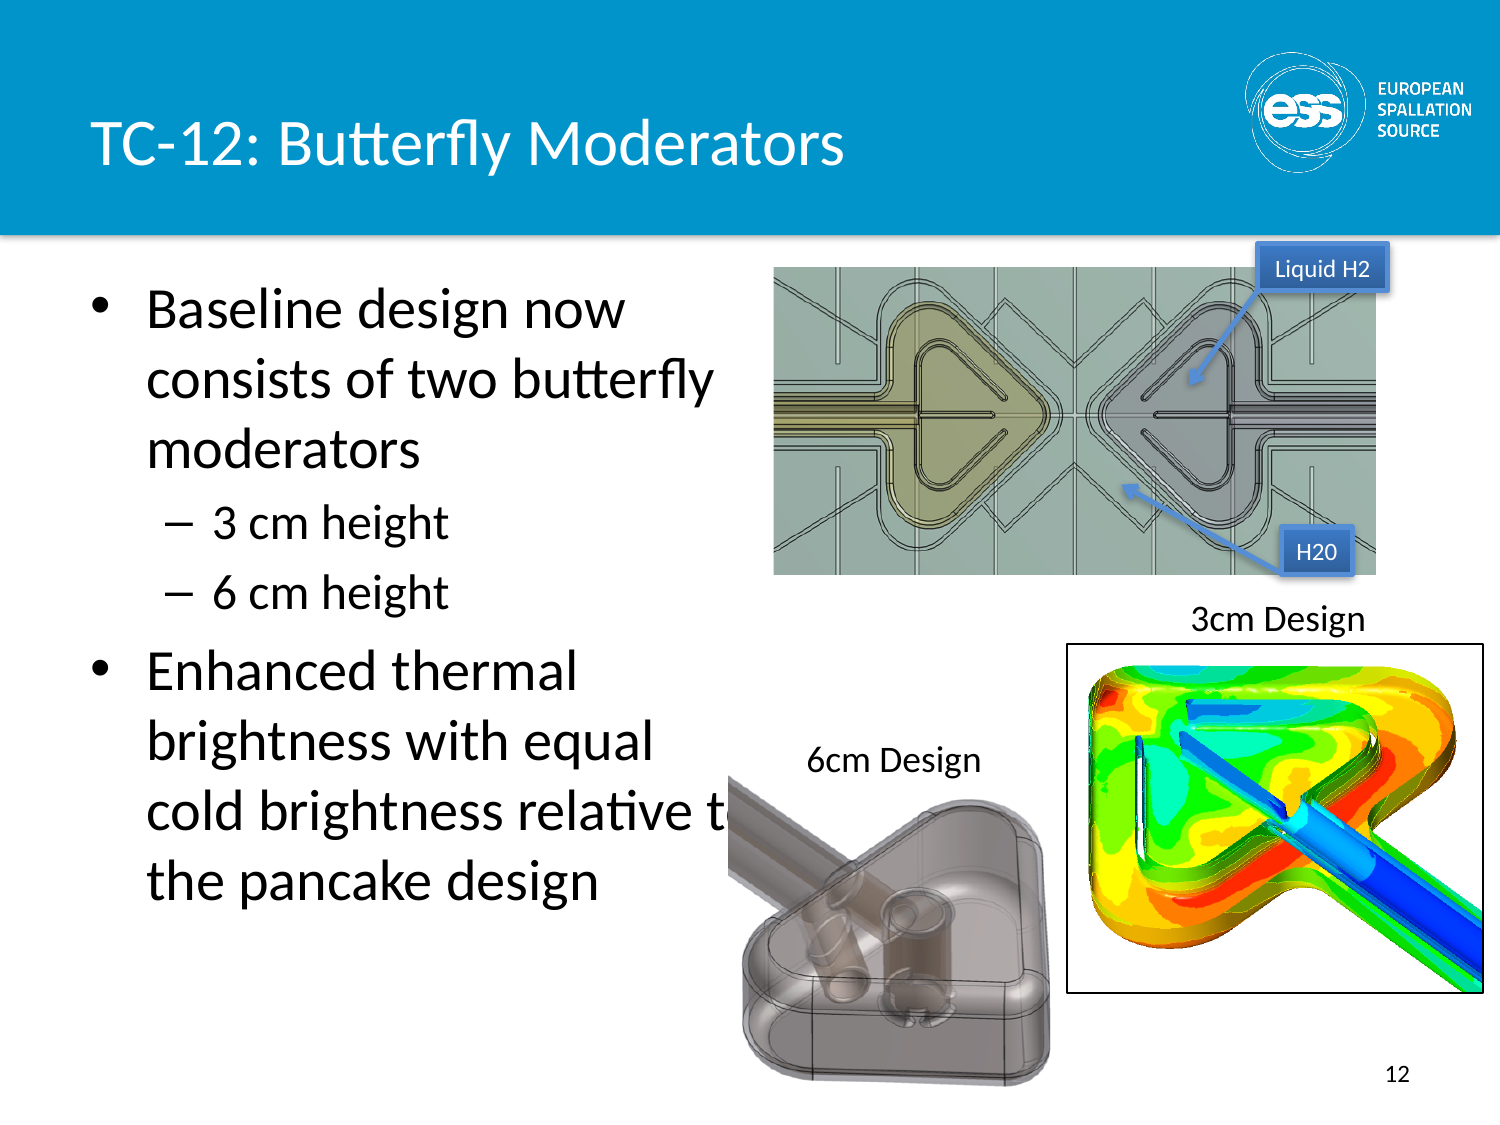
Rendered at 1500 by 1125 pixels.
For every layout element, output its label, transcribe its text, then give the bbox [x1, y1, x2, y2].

picture [1432, 125, 1438, 136]
picture [1400, 83, 1407, 94]
picture [1379, 83, 1385, 94]
picture [1436, 104, 1444, 115]
picture [1422, 125, 1428, 134]
title TC-12: Butterfly Moderators [75, 45, 1247, 233]
picture [1454, 83, 1458, 94]
picture [727, 727, 1063, 1118]
picture [1068, 644, 1483, 993]
picture [1418, 104, 1423, 115]
slide_number 12 [1074, 1042, 1425, 1103]
picture [1389, 104, 1393, 115]
list Baseline design now consists of two butterfly moderators 3 cm height 6 cm height Enhanced thermal brightness with equal cold brightness relative to the pancake design [75, 262, 774, 1005]
picture [1409, 104, 1415, 115]
picture [1398, 109, 1406, 115]
picture [1443, 86, 1450, 93]
text_box 3cm Design [1175, 586, 1382, 643]
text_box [773, 243, 1389, 575]
picture [1423, 83, 1430, 94]
picture [1264, 94, 1342, 127]
